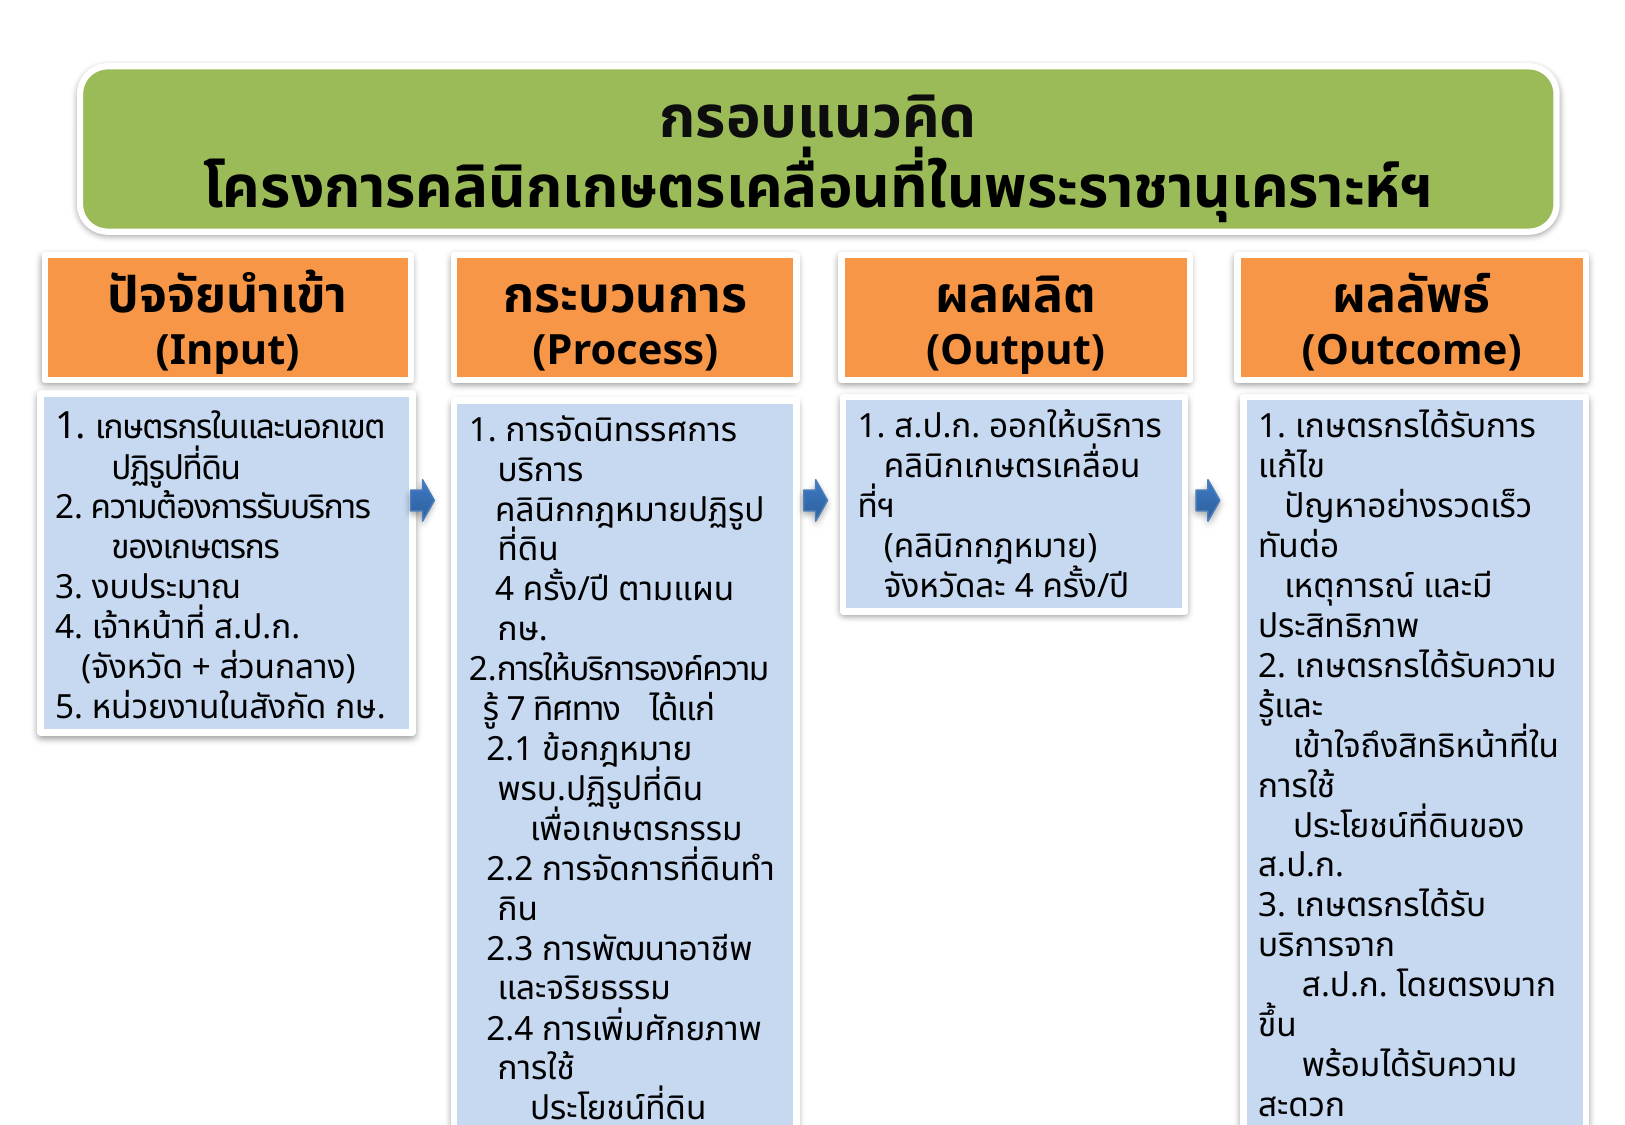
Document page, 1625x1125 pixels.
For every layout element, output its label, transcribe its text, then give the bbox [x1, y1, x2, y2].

text_box ผลผลิต (Output) [838, 252, 1193, 383]
text_box [803, 479, 829, 522]
text_box กรอบแนวคิด โครงการคลินิกเกษตรเคลื่อนที่ในพระราชานุเคราะห์ฯ [76, 63, 1560, 235]
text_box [40, 255, 413, 657]
text_box ผลลัพธ์ (Outcome) [1234, 252, 1589, 383]
text_box 1. ส.ป.ก. ออกให้บริการ คลินิกเกษตรเคลื่อนที่ฯ (คลินิกกฎหมาย) จังหวัดละ 4 ครั้ง/ปี [840, 394, 1188, 615]
text_box 1. เกษตรกรได้รับการแก้ไข ปัญหาอย่างรวดเร็วทันต่อ เหตุการณ์ และมีประสิทธิภาพ 2. เกษตรกรได้รับความรู้และ เข้าใจถึงสิทธิหน้าที่ในการใช้ ประโยชน์ที่ดินของ ส.ป.ก. 3. เกษตรกรได้รับบริการจาก ส.ป.ก. โดยตรงมากขึ้น พร้อมได้รับความสะดวก จากการให้บริการถึงพื้นที่ และได้รับทราบข้อมูล ข่าวสารของ ส.ป.ก. อย่าง สม่ำเสมอ [1240, 394, 1589, 1125]
text_box [416, 479, 436, 522]
text_box กระบวนการ (Process) [451, 252, 800, 383]
text_box 1. การจัดนิทรรศการบริการ คลินิกกฎหมายปฏิรูปที่ดิน 4 ครั้ง/ปี ตามแผน กษ. 2.การให้บริการองค์ความรู้ 7 ทิศทาง ได้แก่ 2.1 ข้อกฎหมาย พรบ.ปฏิรูปที่ดิน เพื่อเกษตรกรรม 2.2 การจัดการที่ดินทำกิน 2.3 การพัฒนาอาชีพและจริยธรรม 2.4 การเพิ่มศักยภาพการใช้ ประโยชน์ที่ดิน 2.6 การสนับสนุนแหล่งเงินทุน 2.7 การจัดตั้งสถาบันเกษตรกร 2.8 ข้อมูลด้านเทคโนโลยี สารสนเทศ [451, 397, 800, 1125]
text_box [1195, 479, 1221, 522]
